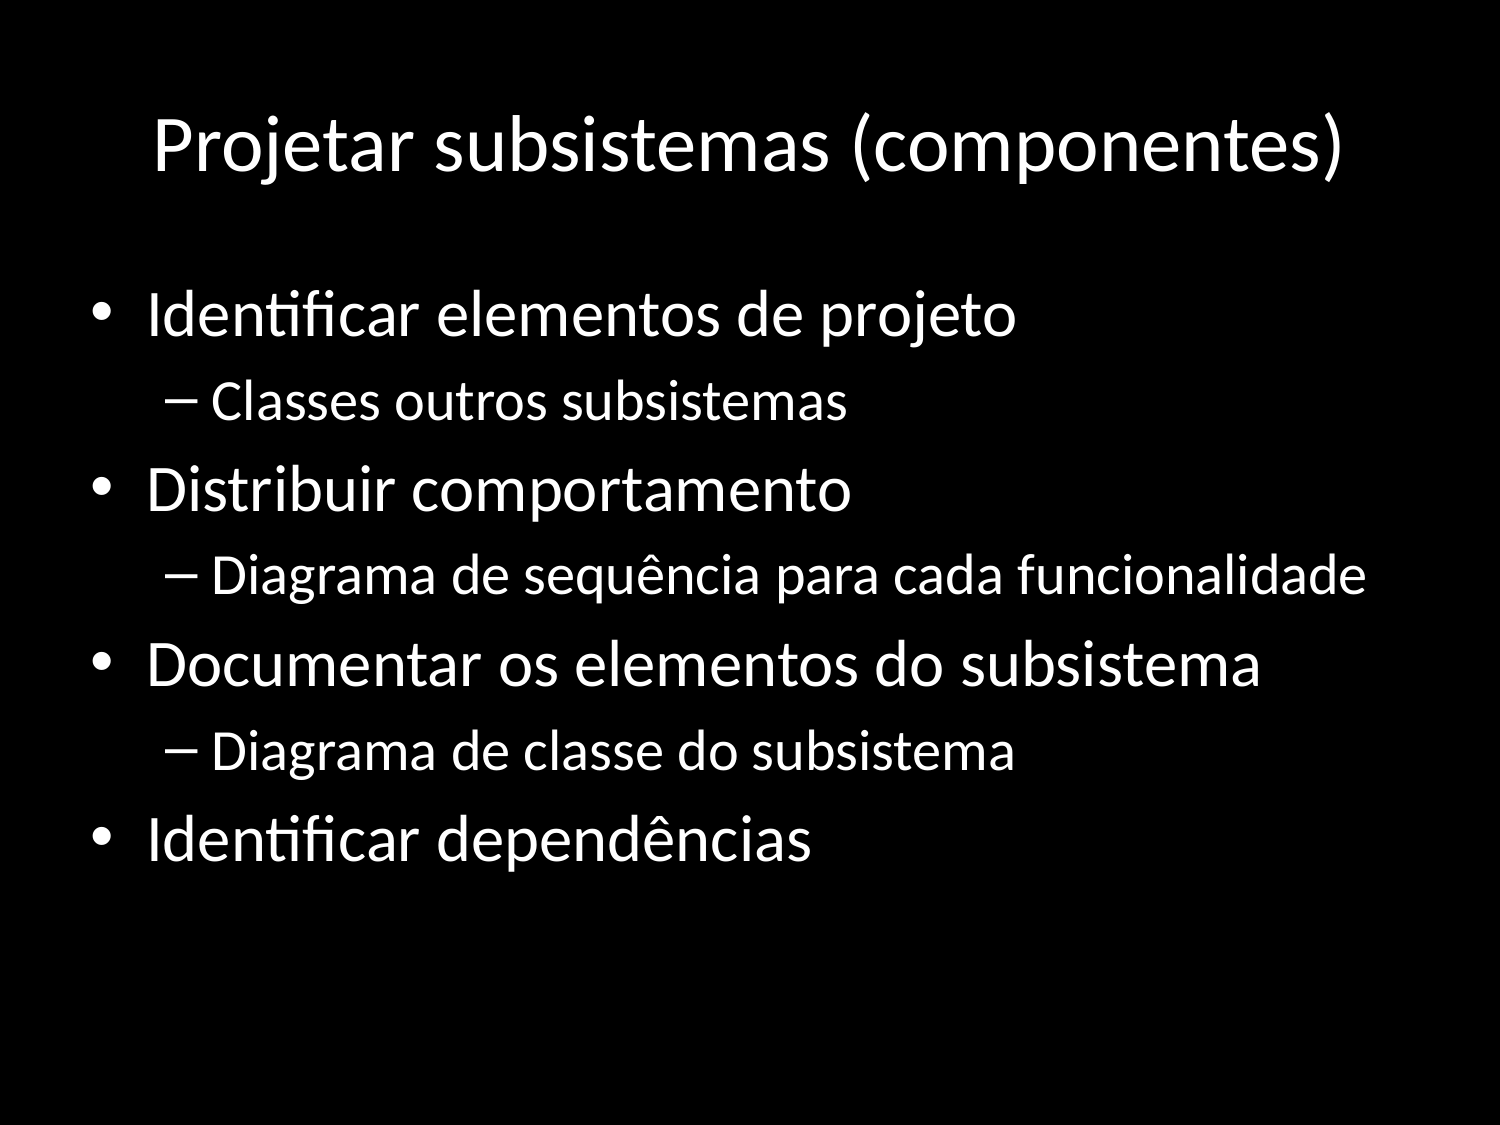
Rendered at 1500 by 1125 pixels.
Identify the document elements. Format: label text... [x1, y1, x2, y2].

list Identificar elementos de projeto Classes outros subsistemas Distribuir comportamento Diagrama de sequência para cada funcionalidade Documentar os elementos do subsistema Diagrama de classe do subsistema Identificar dependências [75, 262, 1425, 1005]
title Projetar subsistemas (componentes) [75, 45, 1425, 233]
